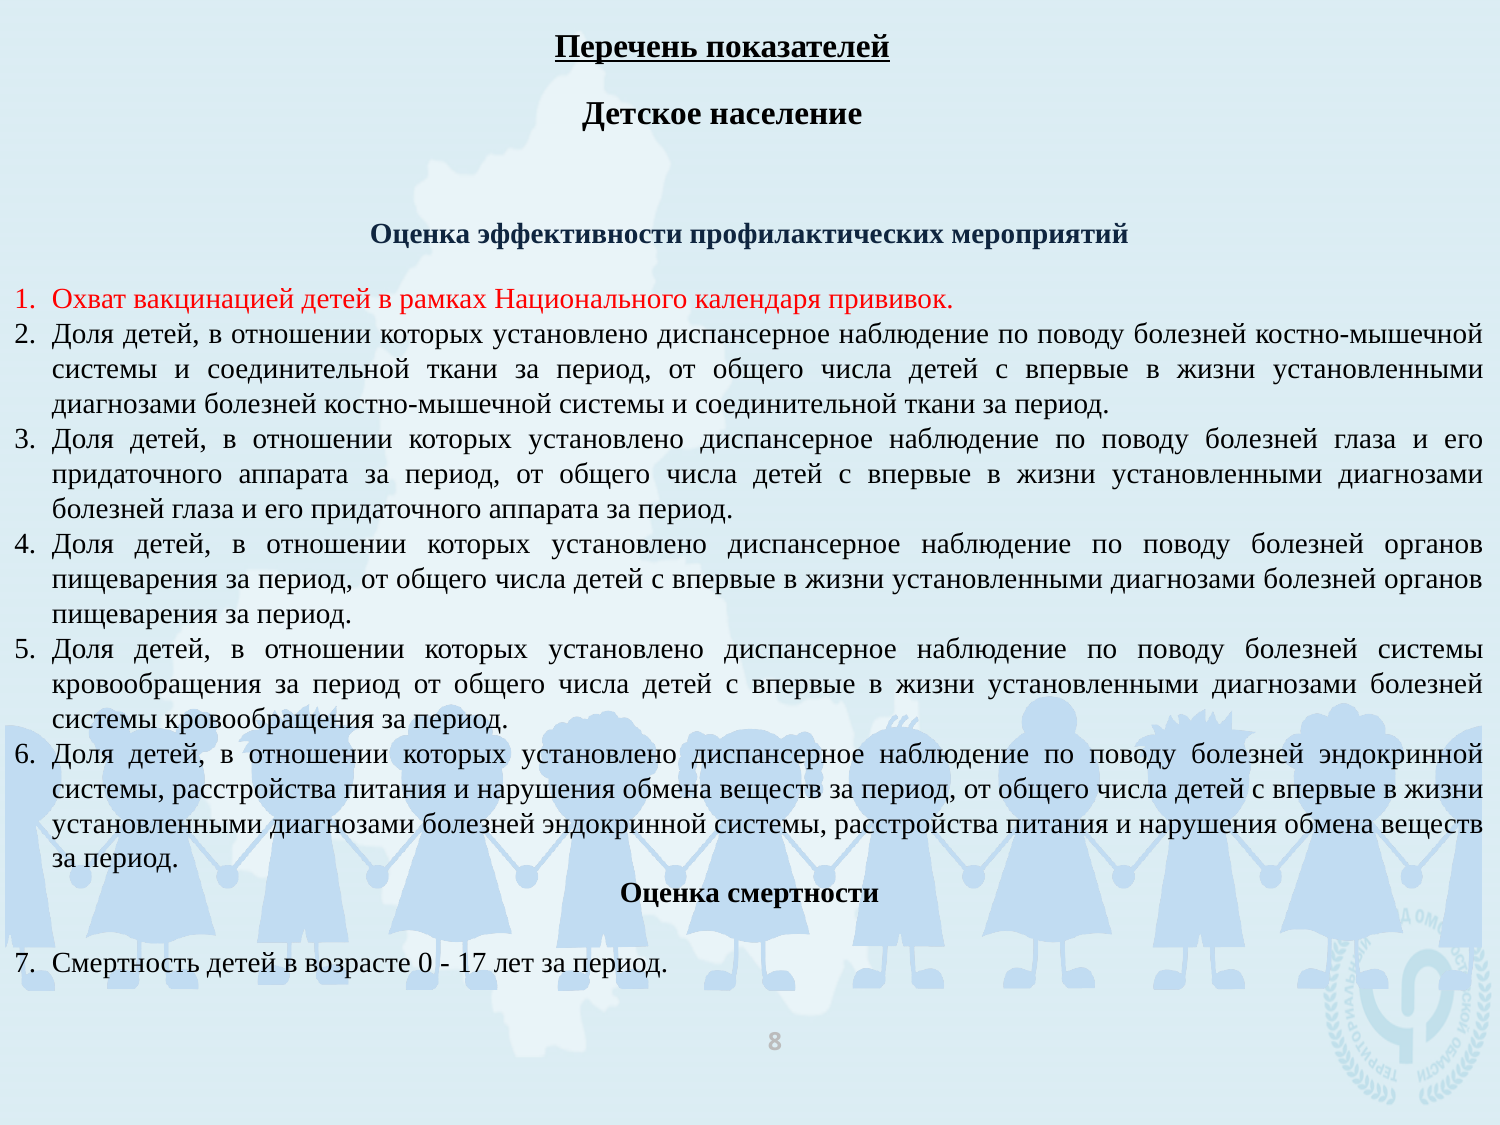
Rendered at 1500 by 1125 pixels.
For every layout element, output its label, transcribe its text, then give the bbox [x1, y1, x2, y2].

picture [0, 0, 1500, 137]
text_box Перечень показателей Детское население [0, 11, 1475, 139]
text_box Оценка эффективности профилактических мероприятий Охват вакцинацией детей в рамках Национального календаря прививок. Доля детей, в отношении которых установлено диспансерное наблюдение по поводу болезней костно-мышечной системы и соединительной ткани за период, от общего числа детей с впервые в жизни установленными диагнозами болезней костно-мышечной системы и соединительной ткани за период. Доля детей, в отношении которых установлено диспансерное наблюдение по поводу болезней глаза и его придаточного аппарата за период, от общего числа детей с впервые в жизни установленными диагнозами болезней глаза и его придаточного аппарата за период. Доля детей, в отношении которых установлено диспансерное наблюдение по поводу болезней органов пищеварения за период, от общего числа детей с впервые в жизни установленными диагнозами болезней органов пищеварения за период. Доля детей, в отношении которых установлено диспансерное наблюдение по поводу болезней системы кровообращения за период от общего числа детей с впервые в жизни установленными диагнозами болезней системы кровообращения за период. Доля детей, в отношении которых установлено диспансерное наблюдение по поводу болезней эндокринной системы, расстройства питания и нарушения обмена веществ за период, от общего числа детей с впервые в жизни установленными диагнозами болезней эндокринной системы, расстройства питания и нарушения обмена веществ за период. Оценка смертности Смертность детей в возрасте 0 - 17 лет за период. [0, 137, 1500, 986]
picture [0, 538, 1500, 1125]
